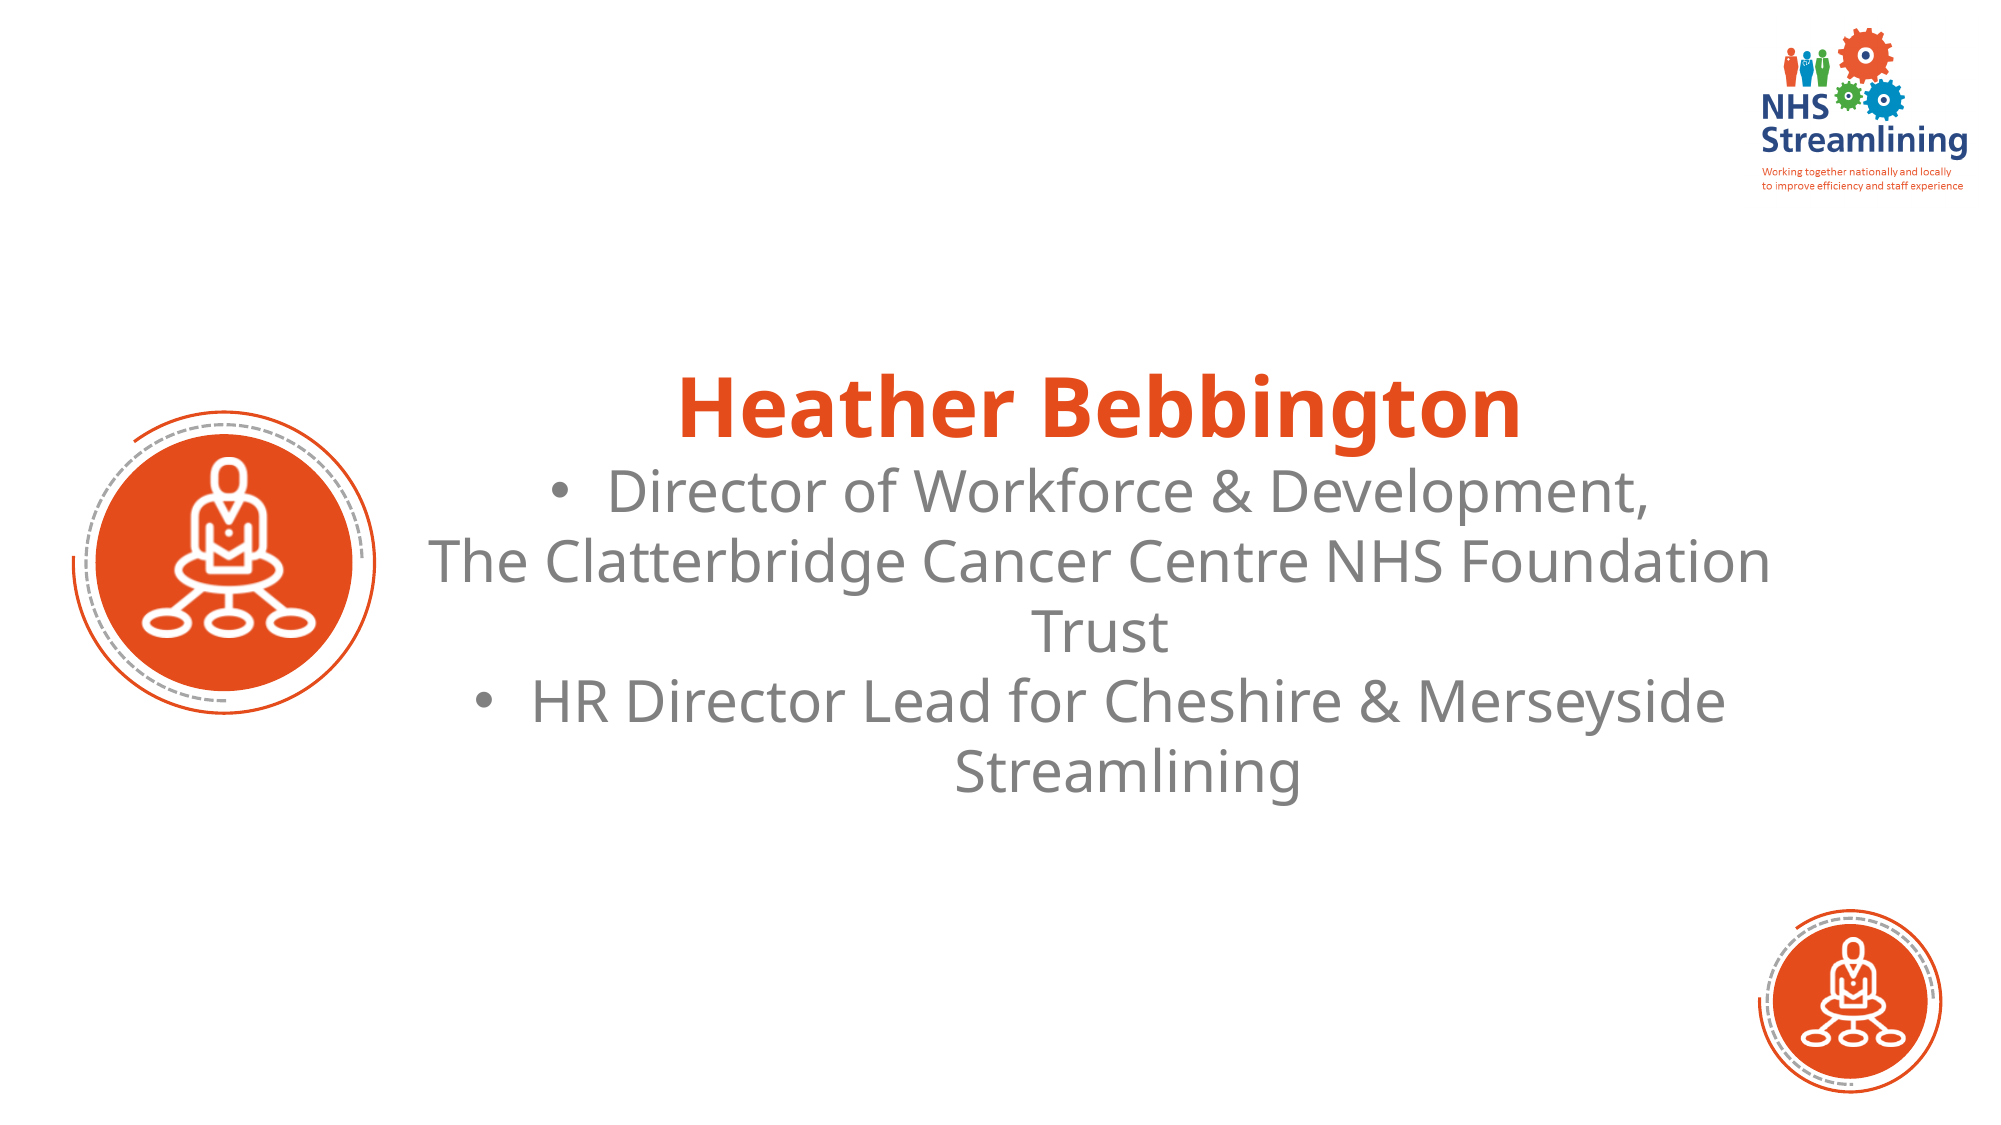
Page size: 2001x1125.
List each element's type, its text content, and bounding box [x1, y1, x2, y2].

text_box Heather Bebbington Director of Workforce & Development, The Clatterbridge Cancer Centre NHS Foundation Trust HR Director Lead for Cheshire & Merseyside Streamlining [373, 347, 1828, 812]
picture [1743, 15, 1979, 208]
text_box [1759, 910, 1942, 1093]
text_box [73, 411, 375, 714]
